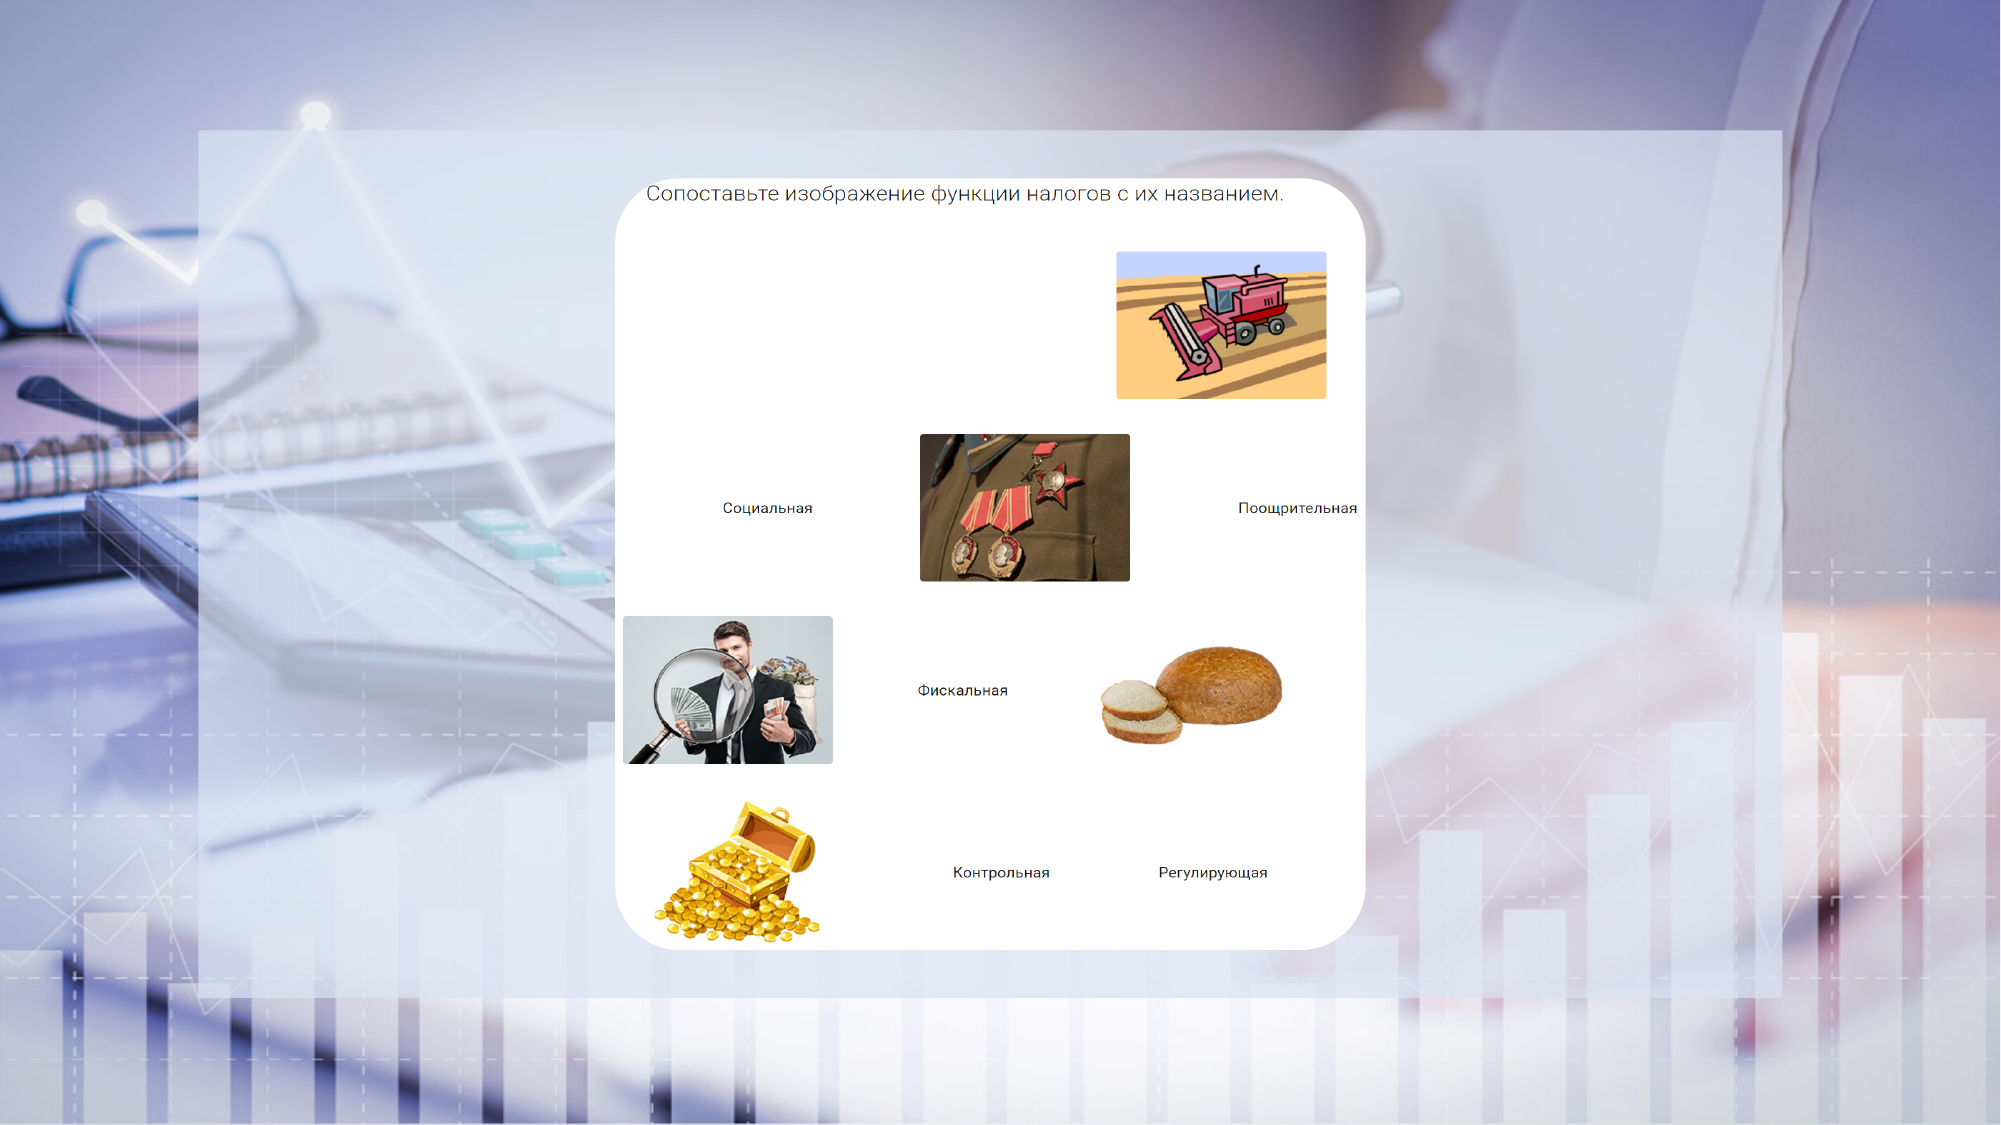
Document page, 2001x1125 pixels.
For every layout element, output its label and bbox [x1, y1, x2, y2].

text_box [197, 129, 1783, 999]
picture [0, 0, 2001, 1125]
